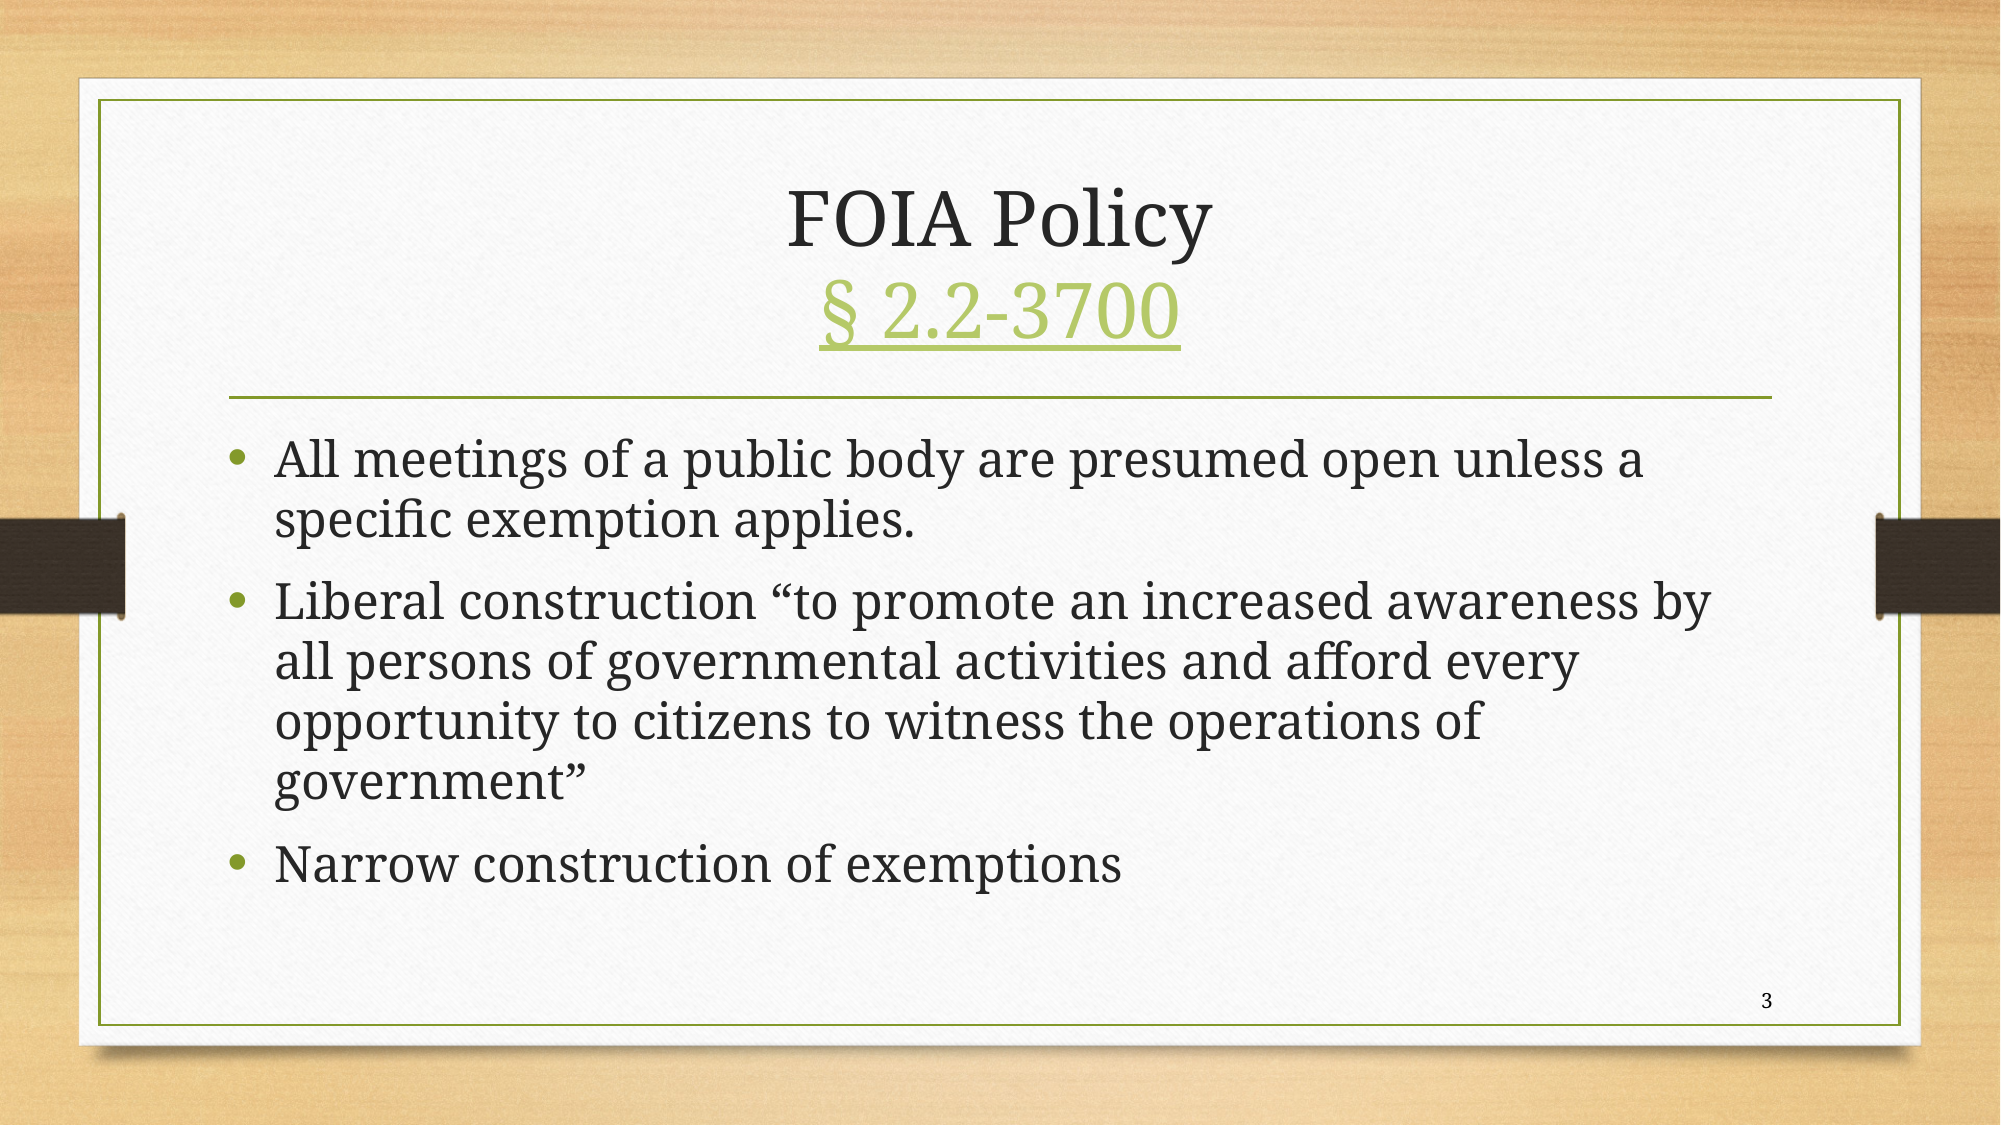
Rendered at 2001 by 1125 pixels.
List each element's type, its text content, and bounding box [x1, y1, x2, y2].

picture [0, 0, 2001, 1125]
title FOIA Policy § 2.2-3700 [212, 161, 1788, 375]
slide_number 3 [1698, 979, 1788, 1025]
list All meetings of a public body are presumed open unless a specific exemption applies. Liberal construction “to promote an increased awareness by all persons of governmental activities and afford every opportunity to citizens to witness the operations of government” Narrow construction of exemptions [212, 419, 1788, 964]
